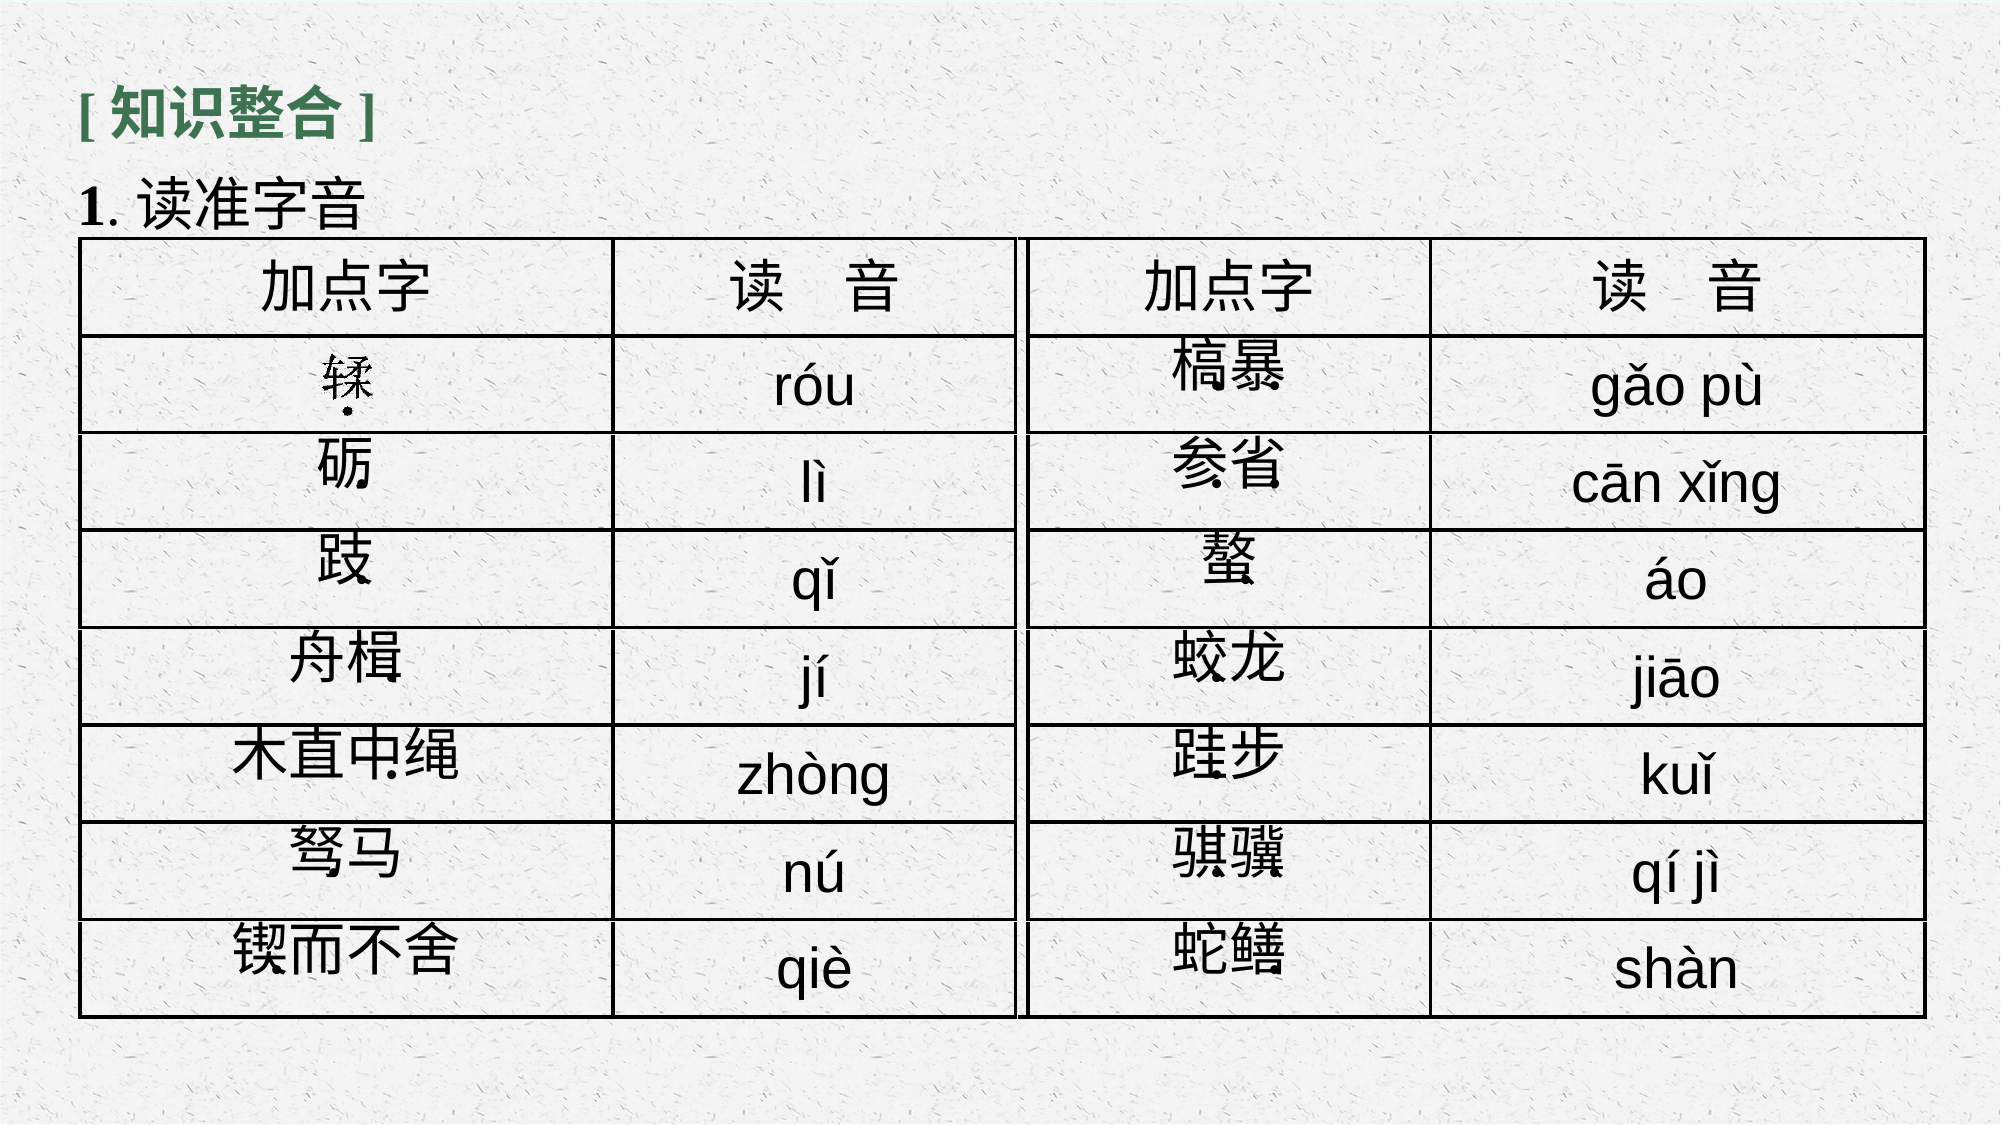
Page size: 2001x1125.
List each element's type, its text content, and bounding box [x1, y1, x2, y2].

text_box [知识整合] 1.读准字音 [62, 47, 1938, 245]
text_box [71, 236, 1929, 1125]
picture [0, 1, 2001, 1125]
